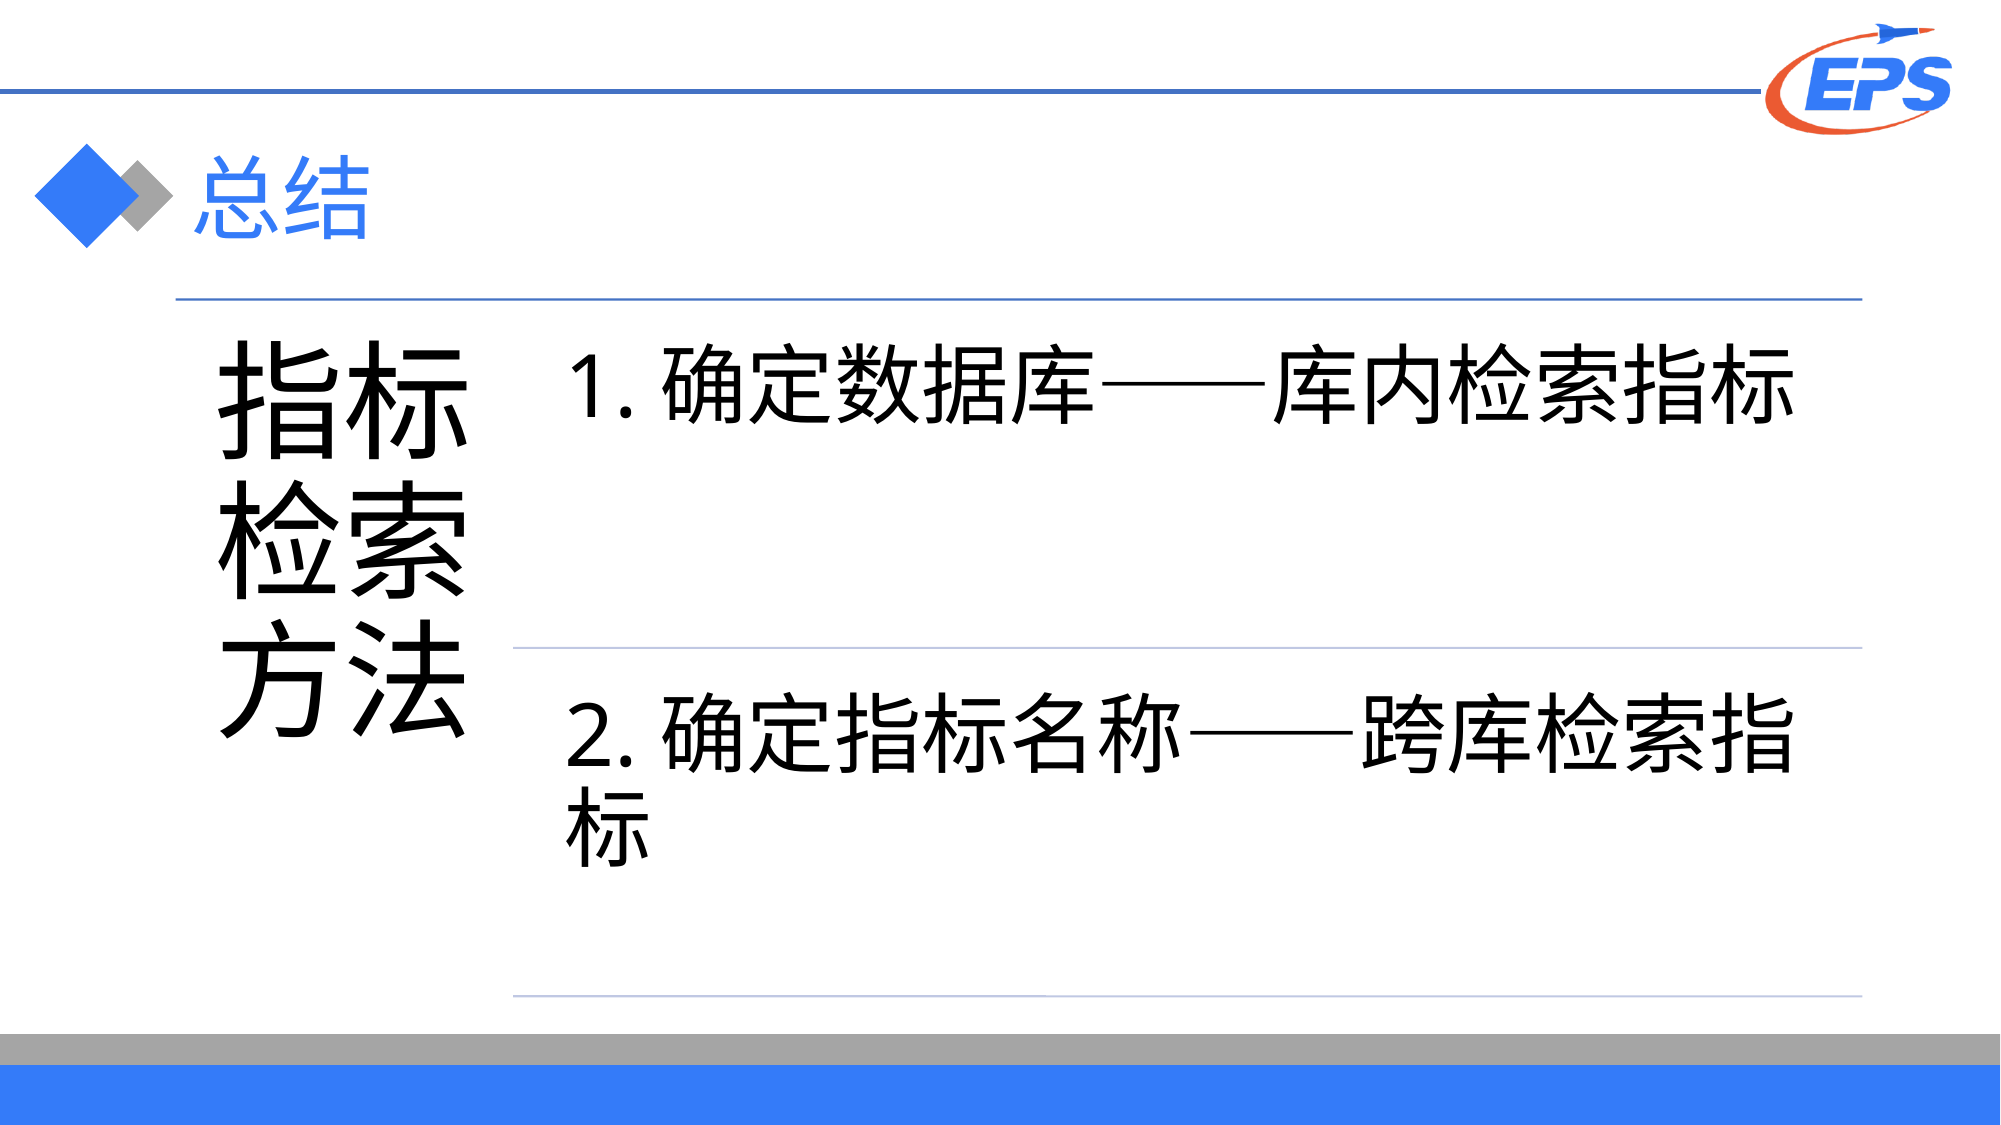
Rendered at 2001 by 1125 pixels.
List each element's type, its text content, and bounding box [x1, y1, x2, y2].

title 总结 [175, 127, 1863, 278]
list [175, 299, 1863, 1014]
picture [1760, 0, 1965, 176]
